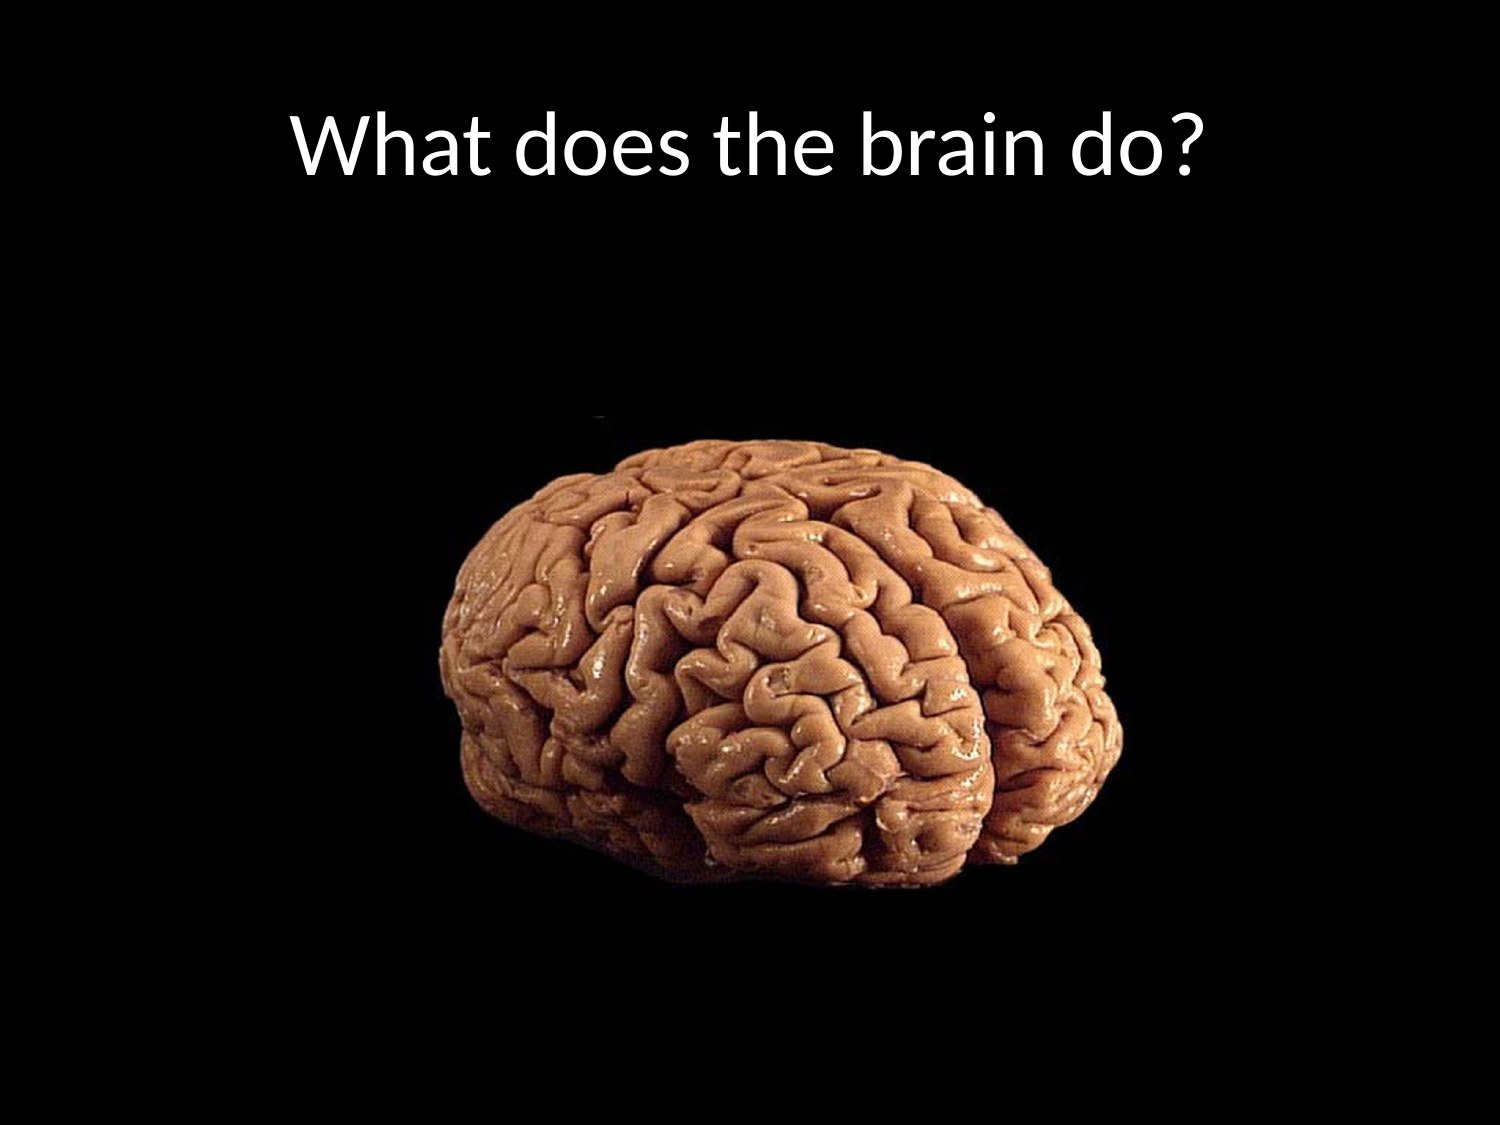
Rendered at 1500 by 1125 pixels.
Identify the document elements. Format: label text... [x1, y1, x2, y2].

title What does the brain do? [75, 45, 1425, 233]
picture [400, 416, 1146, 917]
